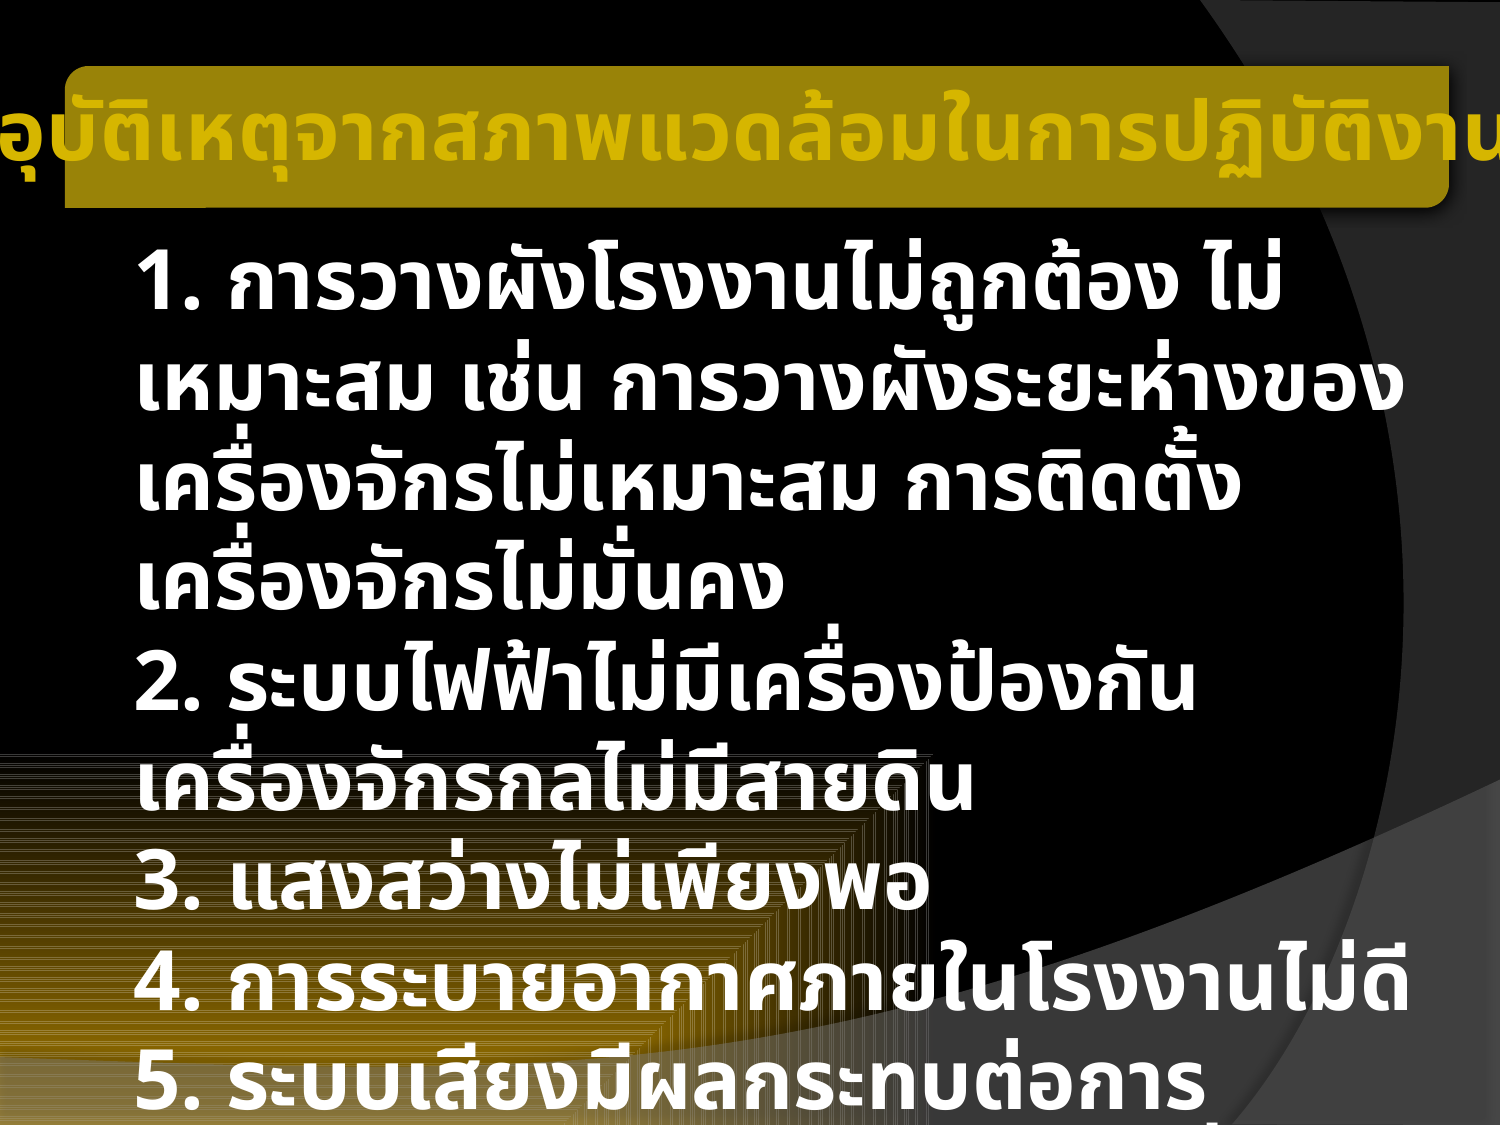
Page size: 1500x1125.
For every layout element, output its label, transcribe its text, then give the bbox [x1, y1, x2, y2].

text_box [74, 64, 1451, 69]
text_box 1. การวางผังโรงงานไม่ถูกต้อง ไม่เหมาะสม เช่น การวางผังระยะห่างของเครื่องจักรไม่เหมาะสม การติดตั้งเครื่องจักรไม่มั่นคง 2. ระบบไฟฟ้าไม่มีเครื่องป้องกัน เครื่องจักรกลไม่มีสายดิน 3. แสงสว่างไม่เพียงพอ 4. การระบายอากาศภายในโรงงานไม่ดี 5. ระบบเสียงมีผลกระทบต่อการทำงาน มีเสียงดังเกินมาตรฐานที่กำหนด [43, 219, 1449, 1125]
text_box อุบัติเหตุจากสภาพแวดล้อมในการปฏิบัติงาน [0, 69, 1500, 185]
text_box [63, 185, 1451, 210]
